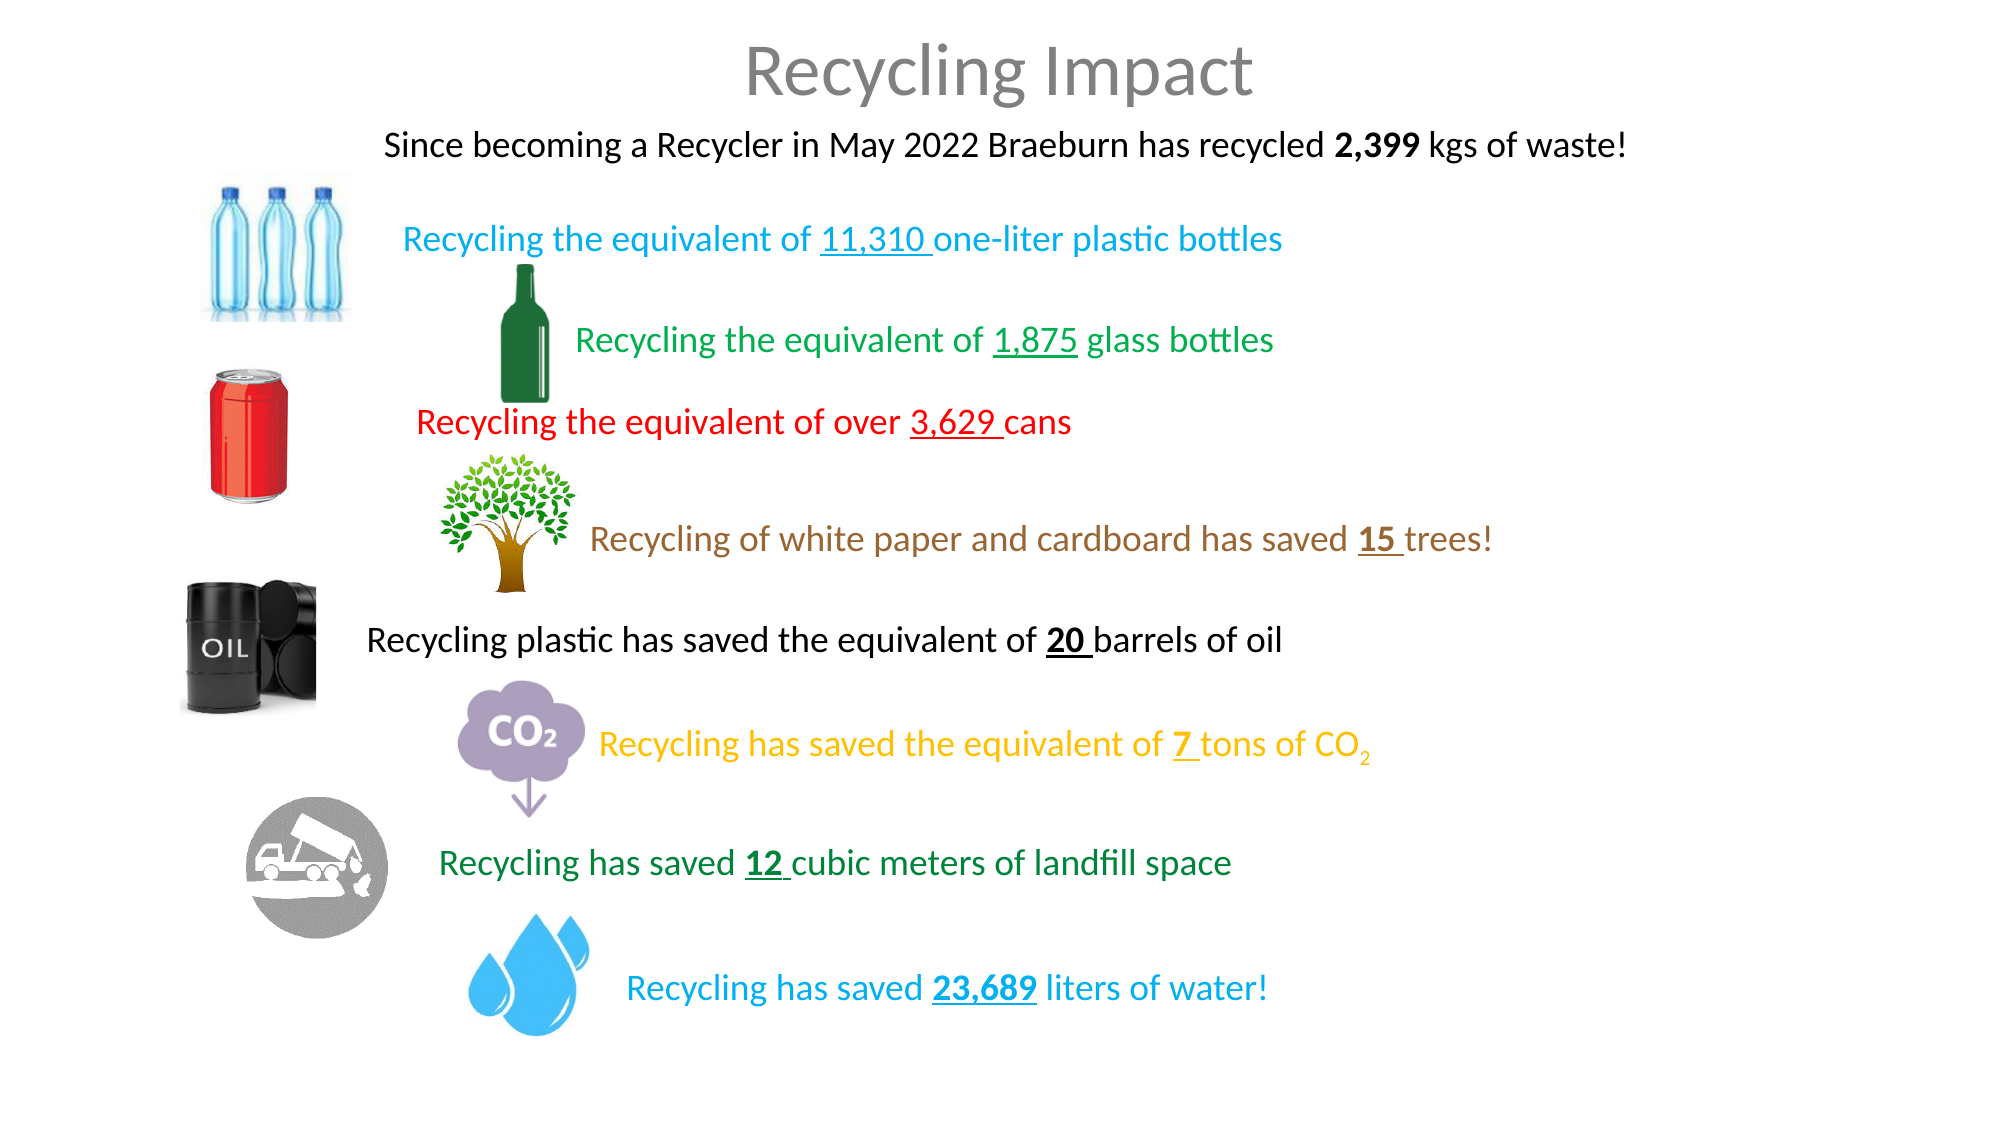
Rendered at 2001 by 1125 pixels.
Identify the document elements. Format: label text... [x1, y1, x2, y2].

text_box Recycling plastic has saved the equivalent of 20 barrels of oil [351, 607, 1452, 668]
picture [489, 263, 561, 404]
picture [454, 912, 596, 1037]
text_box Recycling has saved the equivalent of 7 tons of CO2 [601, 711, 1684, 778]
picture [443, 680, 597, 842]
text_box Recycling of white paper and cardboard has saved 15 trees! [585, 506, 1675, 566]
picture [199, 172, 353, 322]
picture [239, 789, 393, 943]
text_box Recycling the equivalent of 11,310 one-liter plastic bottles [387, 206, 1675, 277]
picture [194, 362, 305, 509]
picture [434, 449, 581, 594]
list Since becoming a Recycler in May 2022 Braeburn has recycled 2,399 kgs of waste! [256, 112, 1757, 175]
title Recycling Impact [324, 0, 1675, 112]
text_box Recycling the equivalent of over 3,629 cans [401, 389, 1577, 450]
text_box Recycling has saved 12 cubic meters of landfill space [423, 830, 1546, 891]
picture [179, 565, 317, 721]
text_box Recycling has saved 23,689 liters of water! [611, 955, 1743, 1013]
text_box Recycling the equivalent of 1,875 glass bottles [566, 307, 1794, 368]
